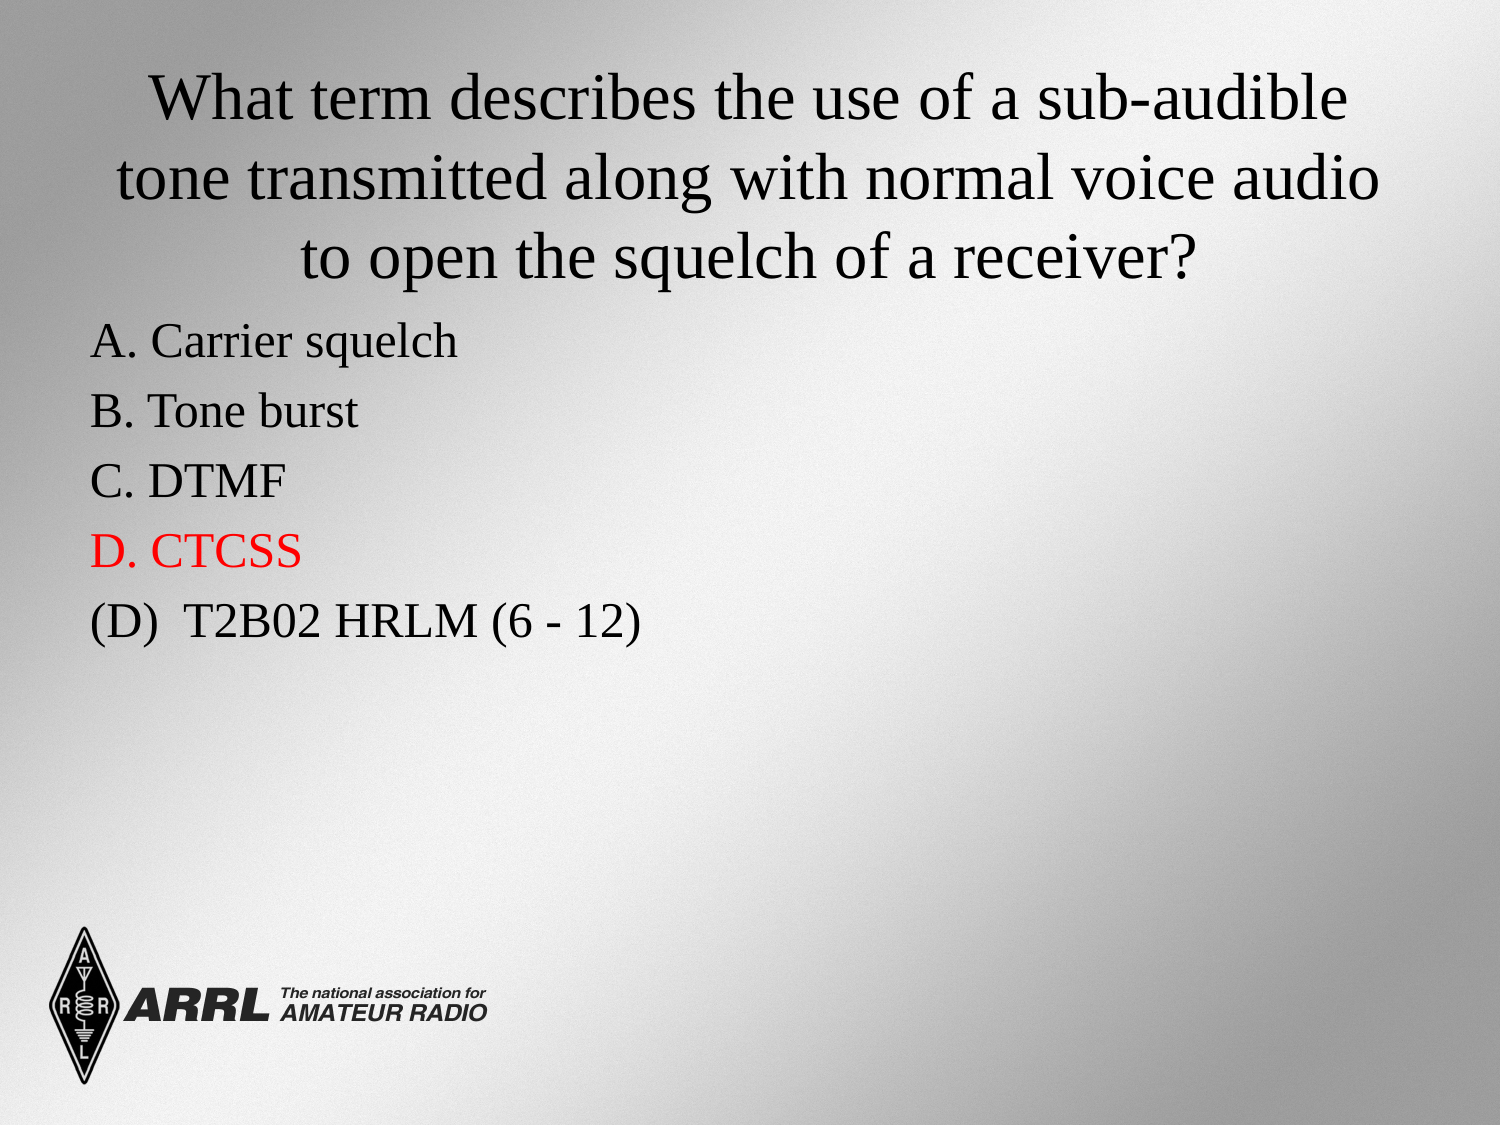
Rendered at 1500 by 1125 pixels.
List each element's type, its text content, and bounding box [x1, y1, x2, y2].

picture [0, 0, 1500, 1125]
title What term describes the use of a sub-audible tone transmitted along with normal voice audio to open the squelch of a receiver? [75, 45, 1425, 233]
list A. Carrier squelch B. Tone burst C. DTMF D. CTCSS (D) T2B02 HRLM (6 - 12) [75, 299, 1425, 1005]
